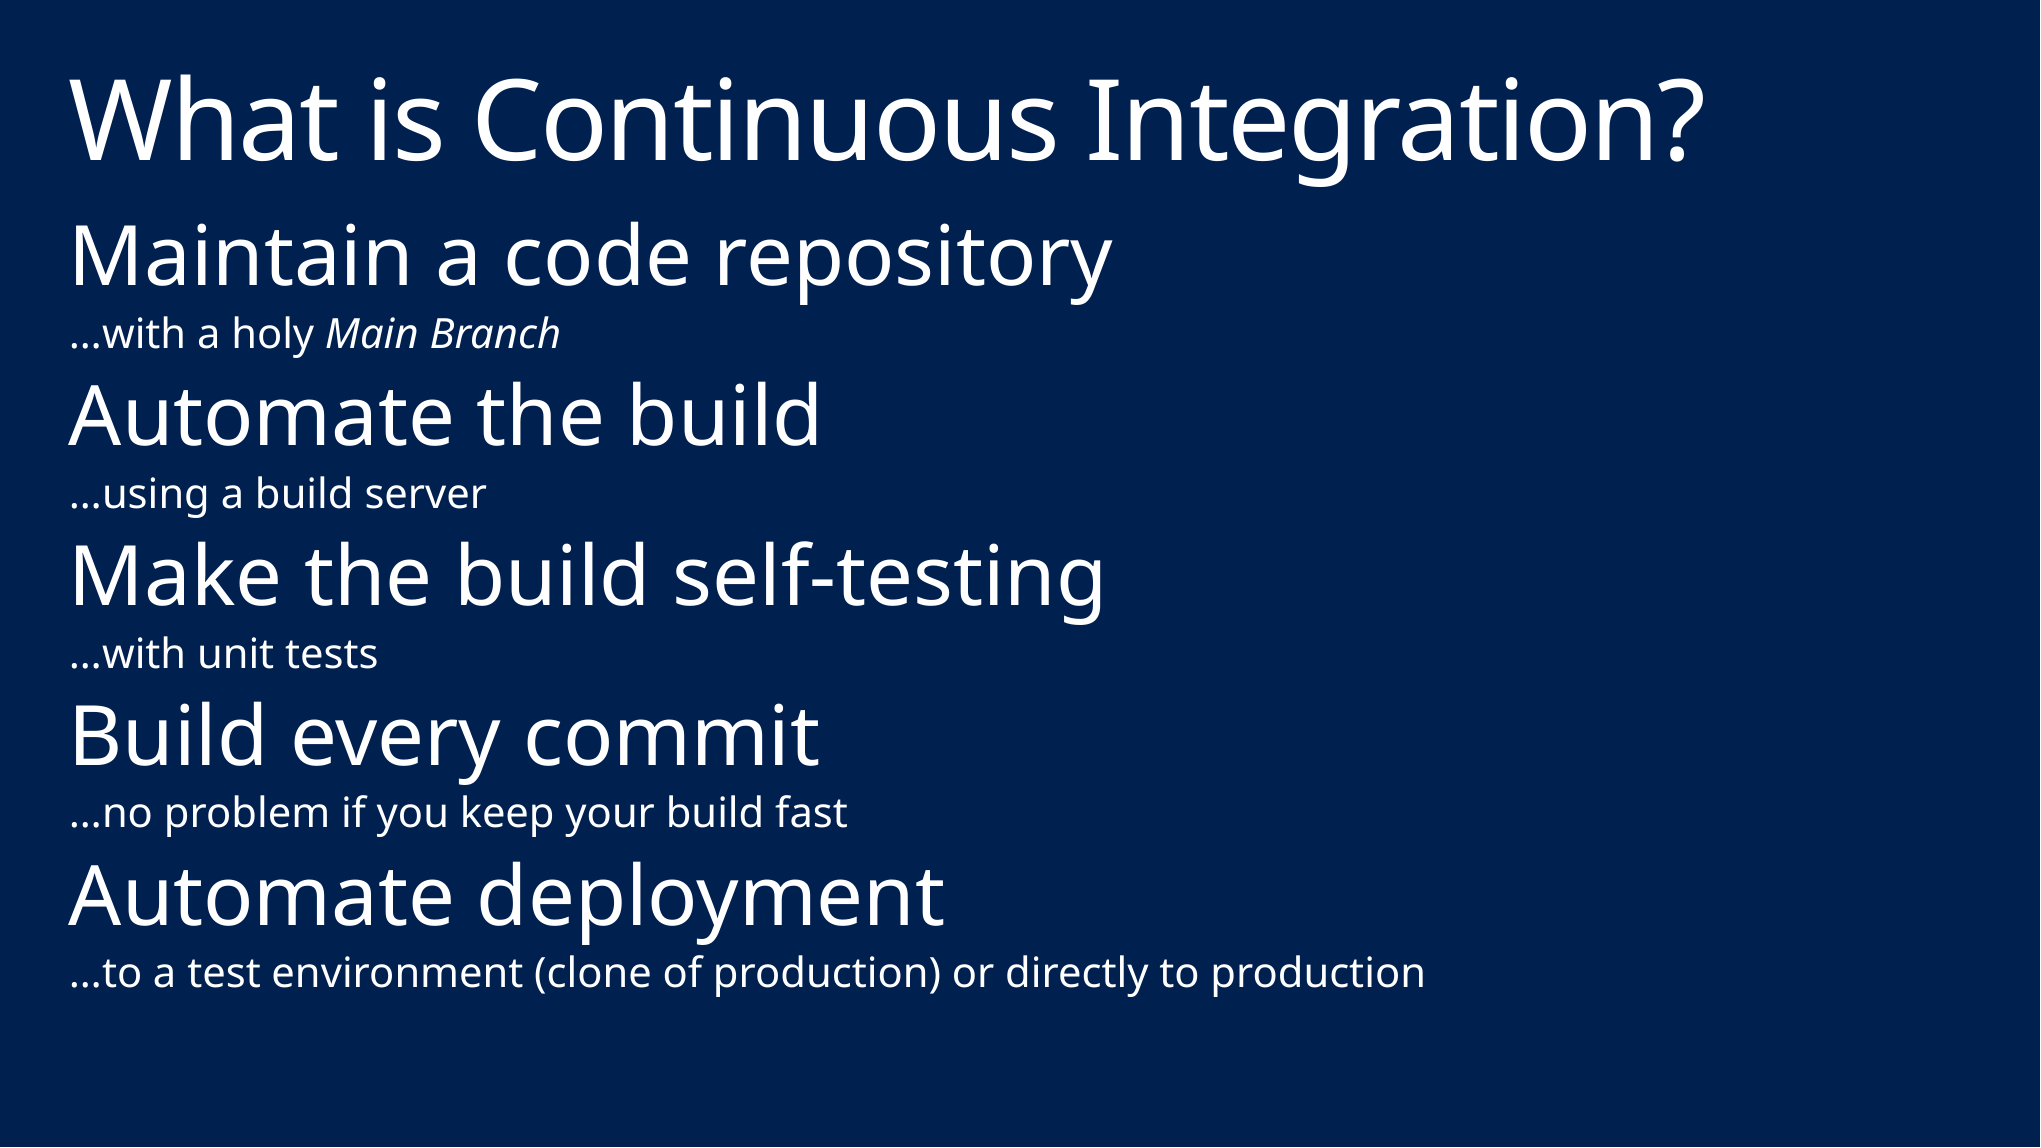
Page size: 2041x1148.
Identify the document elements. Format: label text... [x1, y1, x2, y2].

list Maintain a code repository …with a holy Main Branch Automate the build …using a build server Make the build self-testing …with unit tests Build every commit …no problem if you keep your build fast Automate deployment …to a test environment (clone of production) or directly to production [45, 198, 1996, 1043]
title What is Continuous Integration? [45, 48, 1996, 198]
